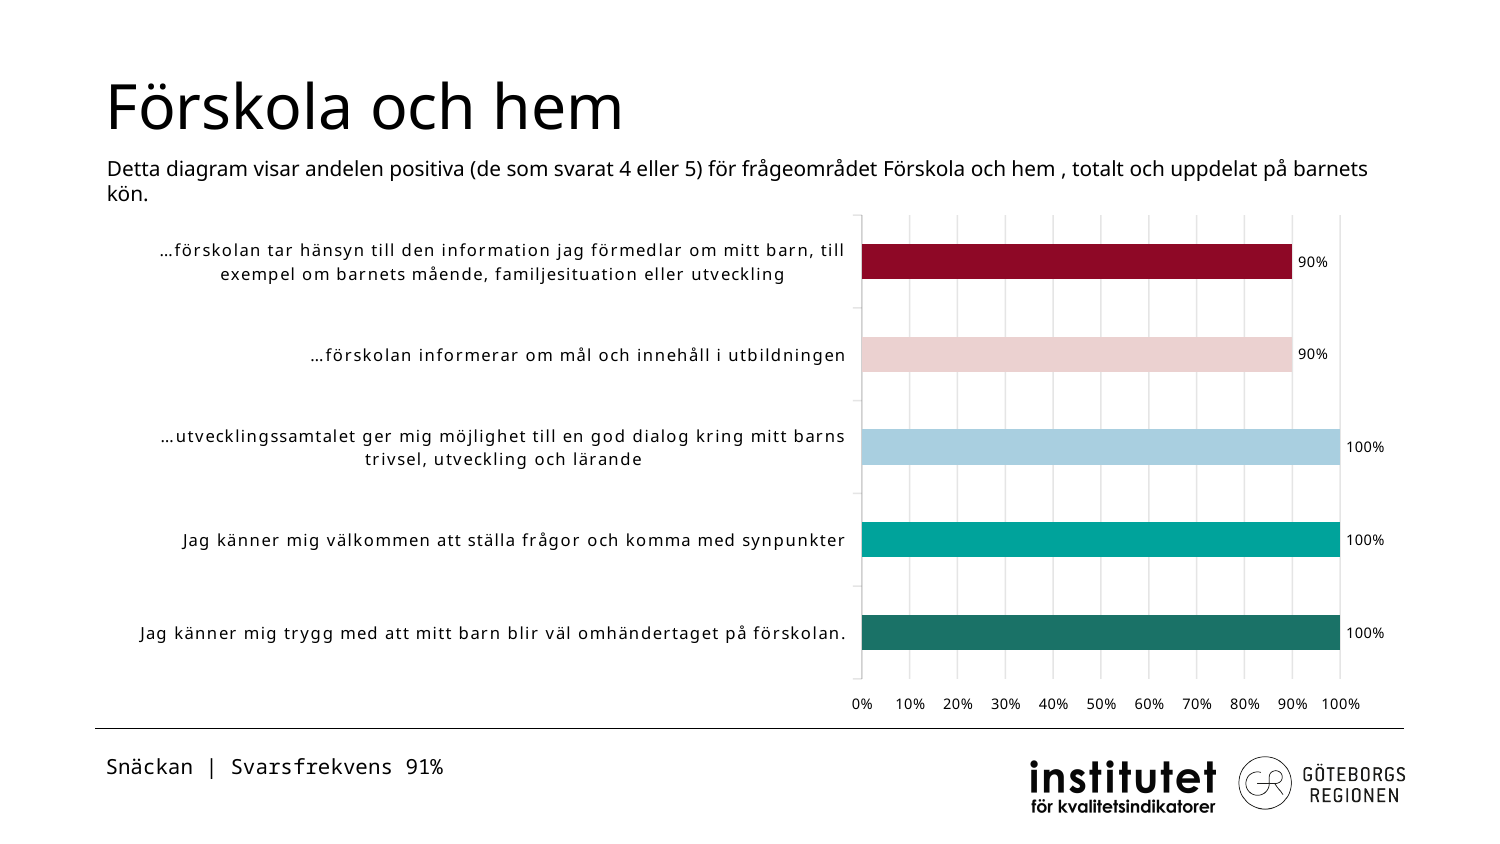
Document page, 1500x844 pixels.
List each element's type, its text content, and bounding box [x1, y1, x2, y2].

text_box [118, 667, 1382, 753]
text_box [114, 204, 1385, 725]
text_box Snäckan | Svarsfrekvens 91% [90, 746, 986, 787]
text_box Detta diagram visar andelen positiva (de som svarat 4 eller 5) för frågeområdet Förskola och hem , totalt och uppdelat på barnets kön. [92, 148, 1409, 213]
title Förskola och hem [90, 59, 1412, 149]
picture [1029, 753, 1218, 818]
